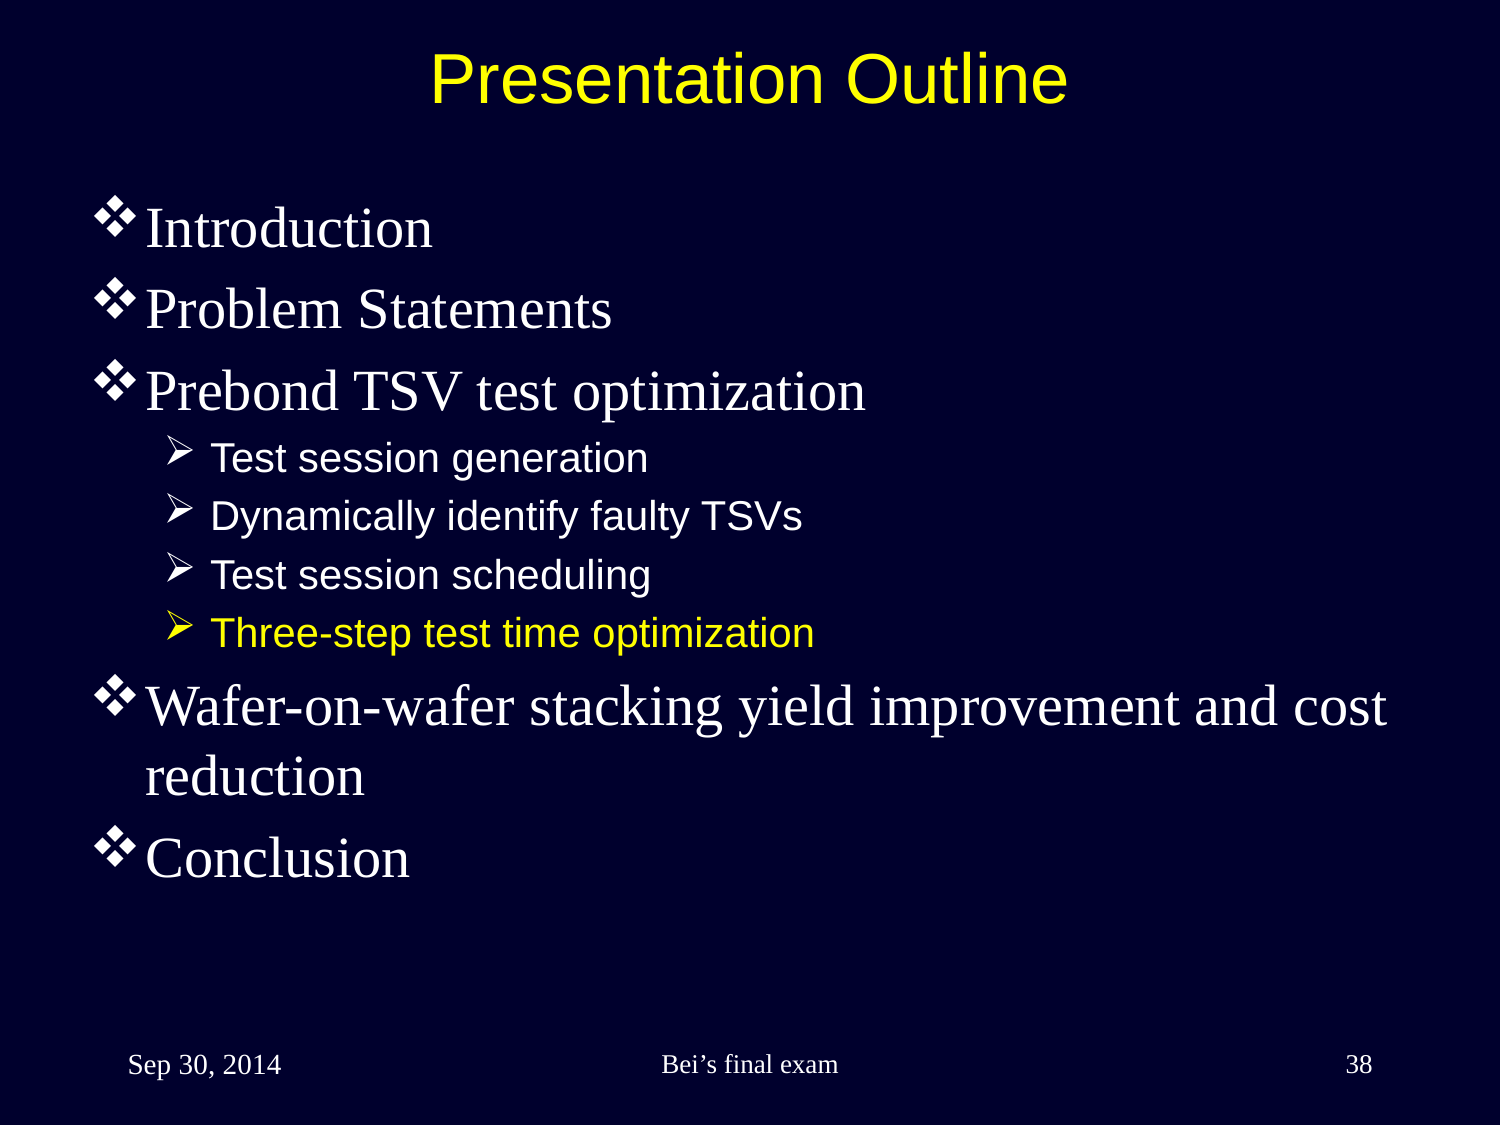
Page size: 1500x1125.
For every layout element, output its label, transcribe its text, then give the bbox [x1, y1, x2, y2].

text_box Presentation Outline [74, 24, 1425, 99]
footer Bei’s final exam [512, 1024, 988, 1101]
text_box Introduction Problem Statements Prebond TSV test optimization Test session generation Dynamically identify faulty TSVs Test session scheduling Three-step test time optimization Wafer-on-wafer stacking yield improvement and cost reduction Conclusion [74, 99, 1425, 900]
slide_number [112, 1024, 426, 1101]
slide_number 38 [1074, 1024, 1388, 1101]
